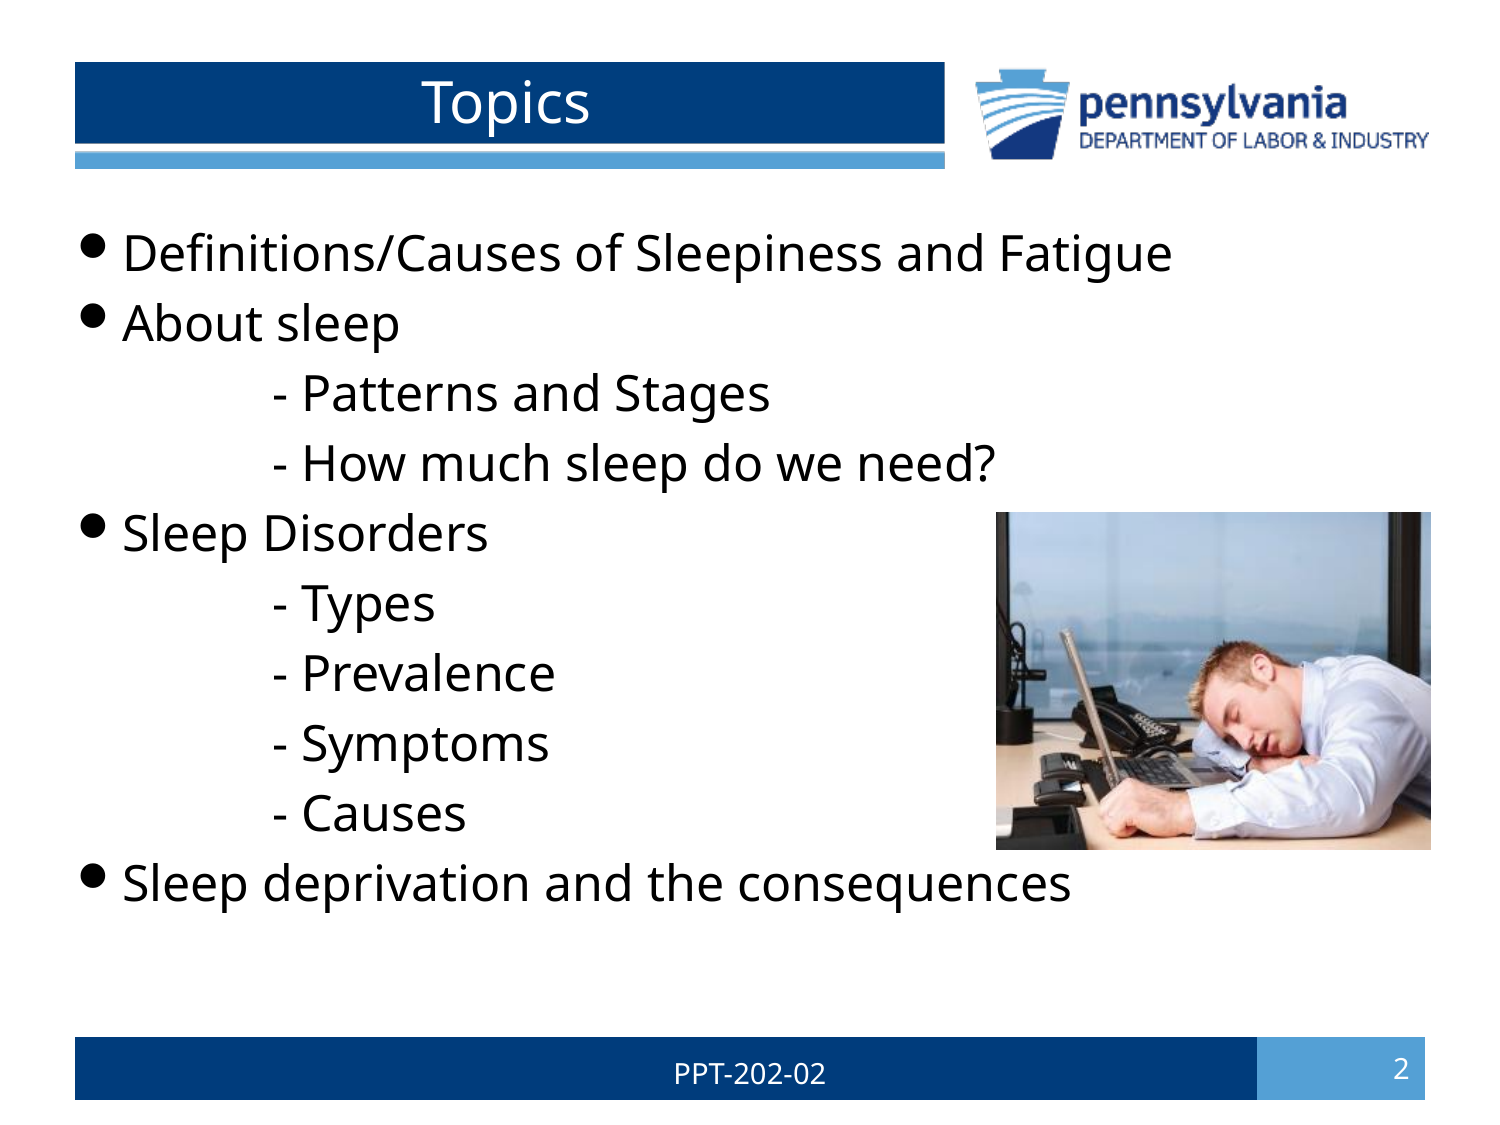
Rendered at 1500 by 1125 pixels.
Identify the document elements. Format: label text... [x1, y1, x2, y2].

slide_number 2 [1074, 1038, 1425, 1098]
picture [996, 512, 1431, 851]
picture [75, 62, 1429, 169]
title Topics [87, 62, 925, 138]
text_box Definitions/Causes of Sleepiness and Fatigue About sleep - Patterns and Stages - How much sleep do we need? Sleep Disorders - Types - Prevalence - Symptoms - Causes Sleep deprivation and the consequences [62, 213, 1438, 957]
picture [75, 1037, 1425, 1100]
footer PPT-202-02 [512, 1042, 988, 1103]
